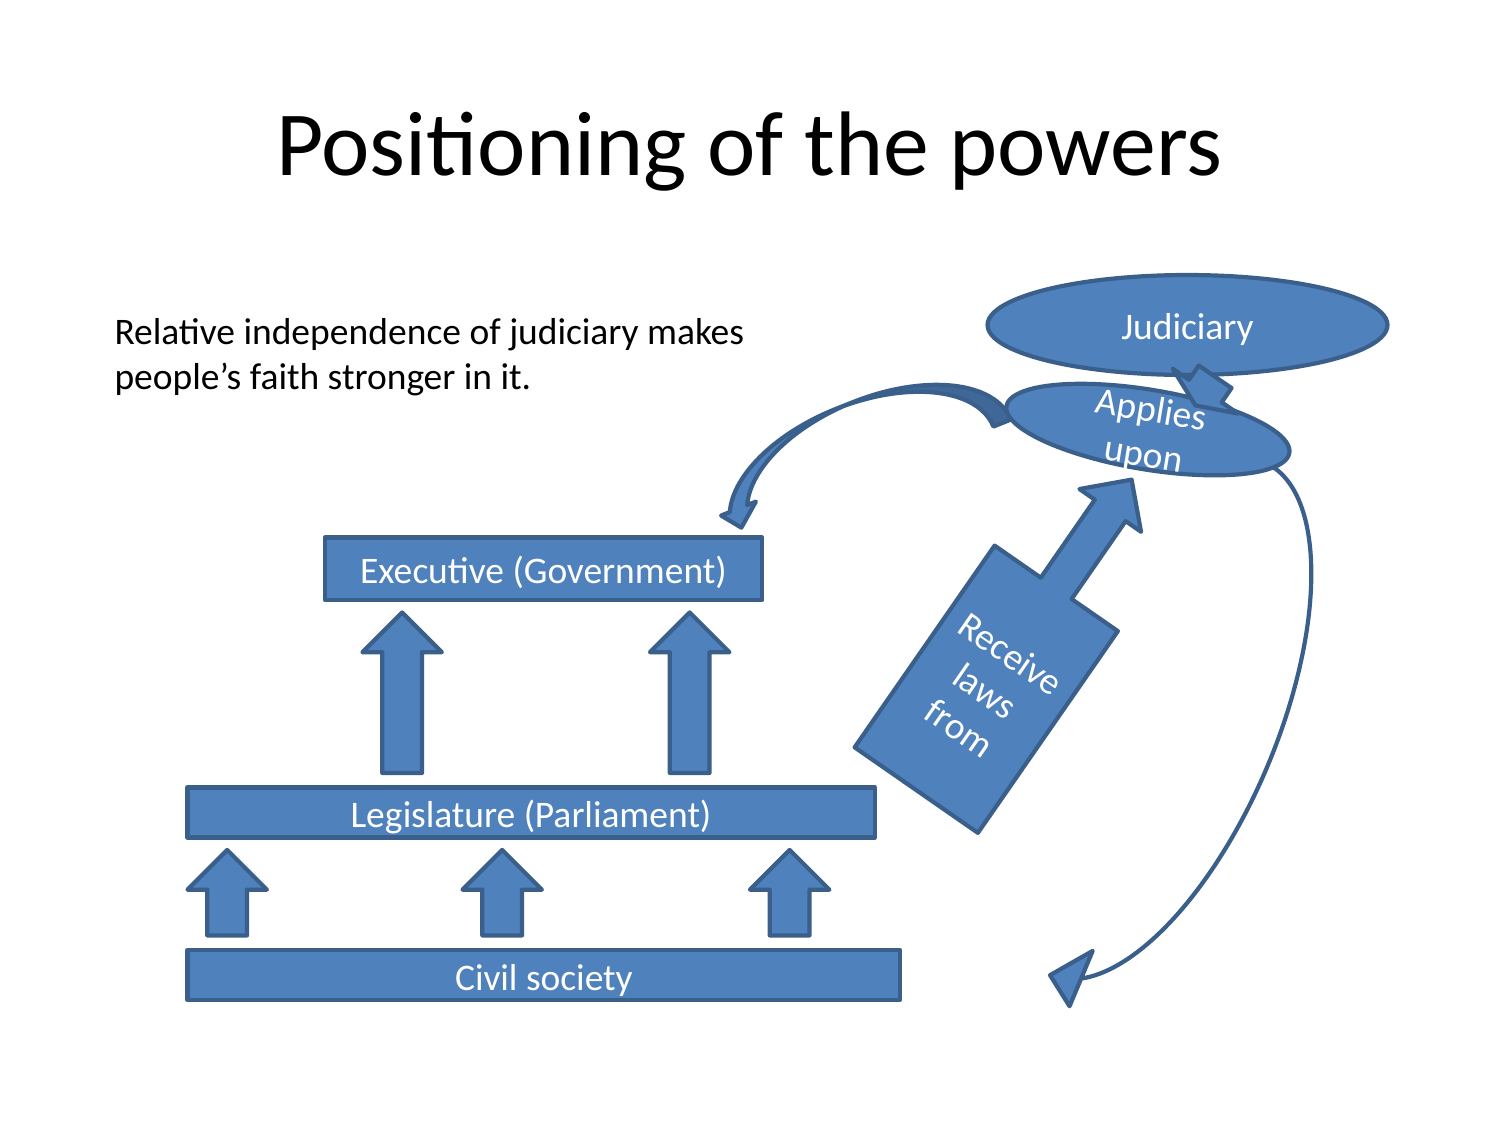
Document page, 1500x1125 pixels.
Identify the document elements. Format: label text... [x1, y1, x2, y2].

text_box [185, 847, 269, 938]
text_box [648, 610, 732, 776]
text_box [360, 610, 444, 776]
text_box Executive (Government) [323, 535, 764, 602]
text_box [1048, 468, 1314, 1009]
text_box Applies upon [1004, 381, 1292, 478]
text_box Civil society [185, 948, 902, 1002]
text_box [460, 847, 544, 938]
text_box [1170, 363, 1241, 416]
text_box [719, 382, 1010, 530]
text_box Relative independence of judiciary makes people’s faith stronger in it. [99, 299, 838, 405]
text_box Judiciary [985, 272, 1390, 377]
text_box Legislature (Parliament) [185, 785, 877, 840]
text_box Receive laws from [852, 477, 1144, 835]
text_box [748, 847, 832, 938]
title Positioning of the powers [75, 45, 1425, 233]
